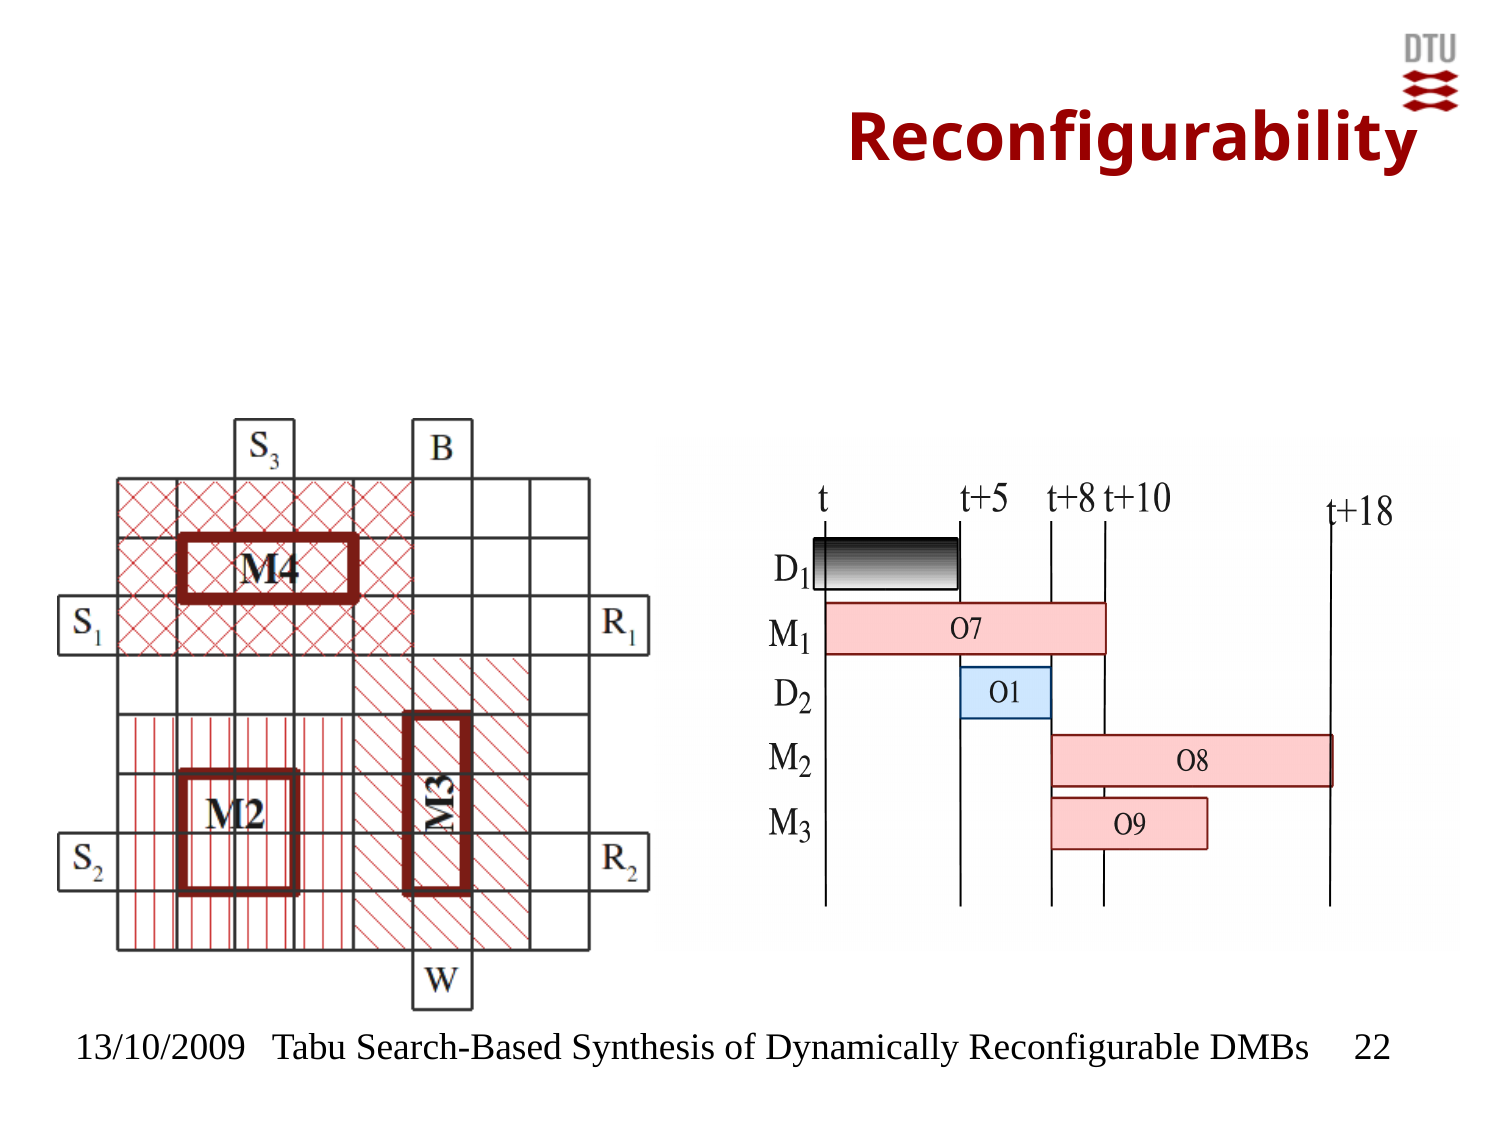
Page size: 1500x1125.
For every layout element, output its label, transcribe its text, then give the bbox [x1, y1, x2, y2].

picture [1380, 3, 1496, 130]
title Reconfigurability [75, 44, 1422, 229]
footer Tabu Search-Based Synthesis of Dynamically Reconfigurable DMBs [234, 1013, 1425, 1125]
picture [653, 437, 1463, 952]
slide_number 22 [1353, 1024, 1500, 1097]
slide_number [75, 1024, 234, 1088]
picture [57, 418, 652, 1013]
